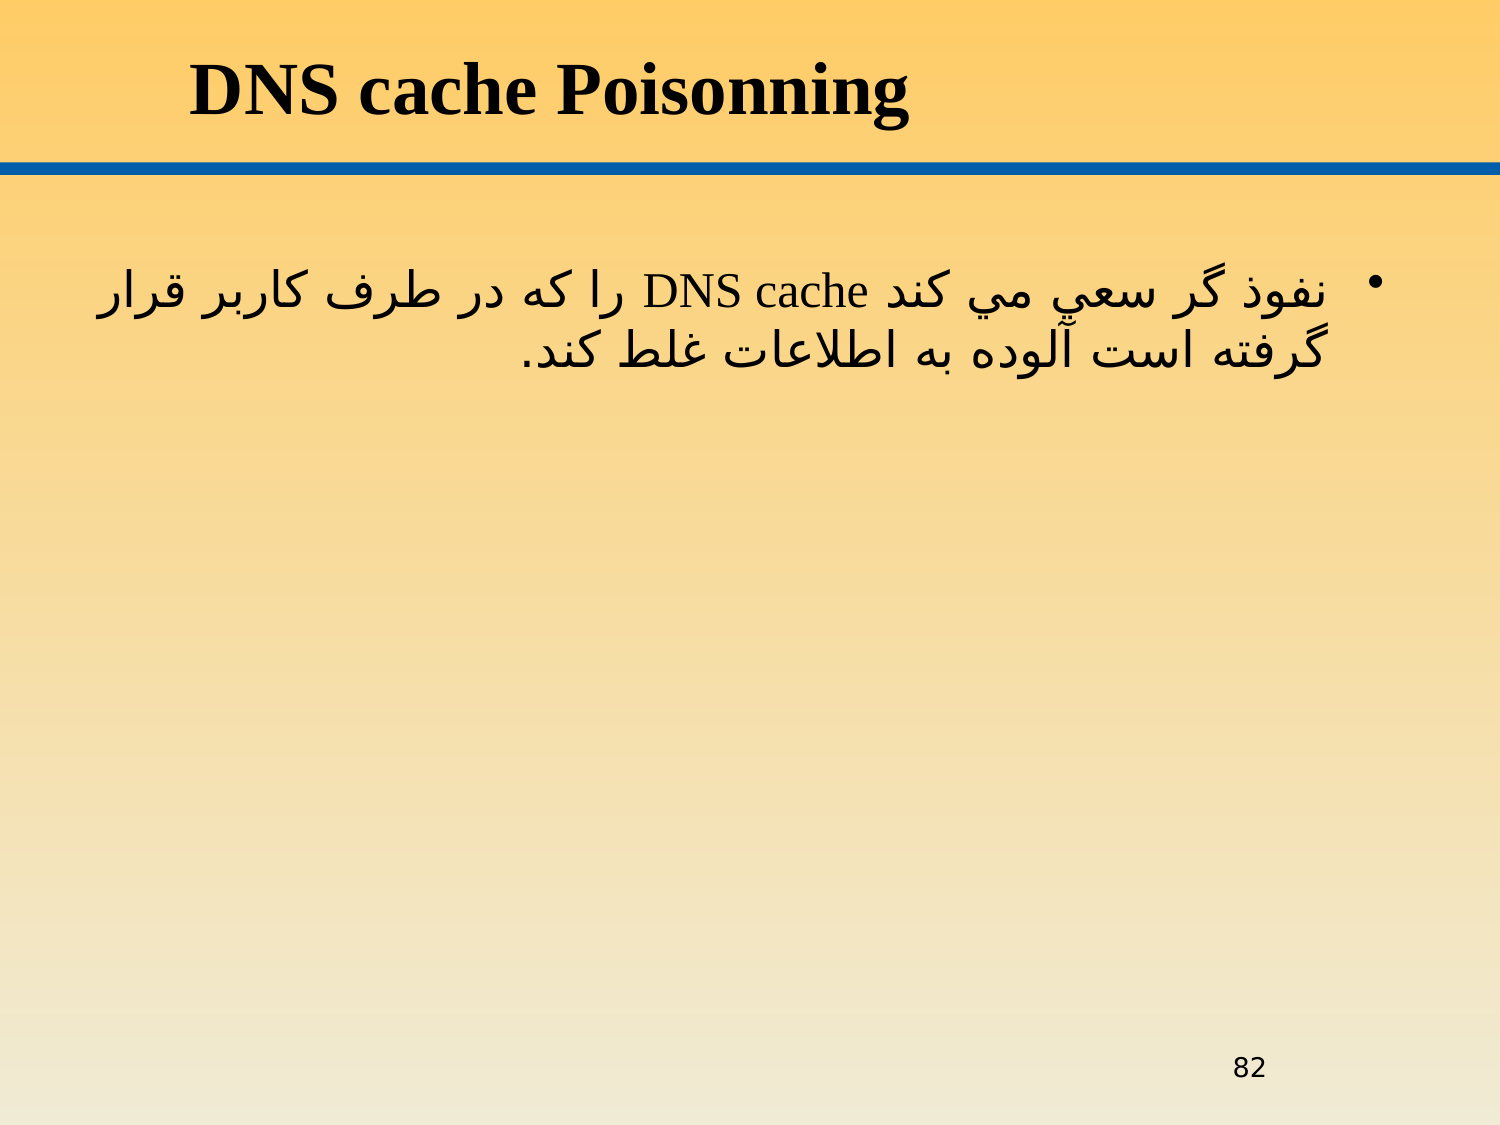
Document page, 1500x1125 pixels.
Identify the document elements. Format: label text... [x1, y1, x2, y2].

title DNS cache Poisonning [174, 24, 1500, 146]
list نفوذ گر سعي مي کند DNS cache را که در طرف کاربر قرار گرفته است آلوده به اطلاعات غلط کند. [49, 249, 1401, 993]
text_box 82 [1074, 1042, 1425, 1103]
